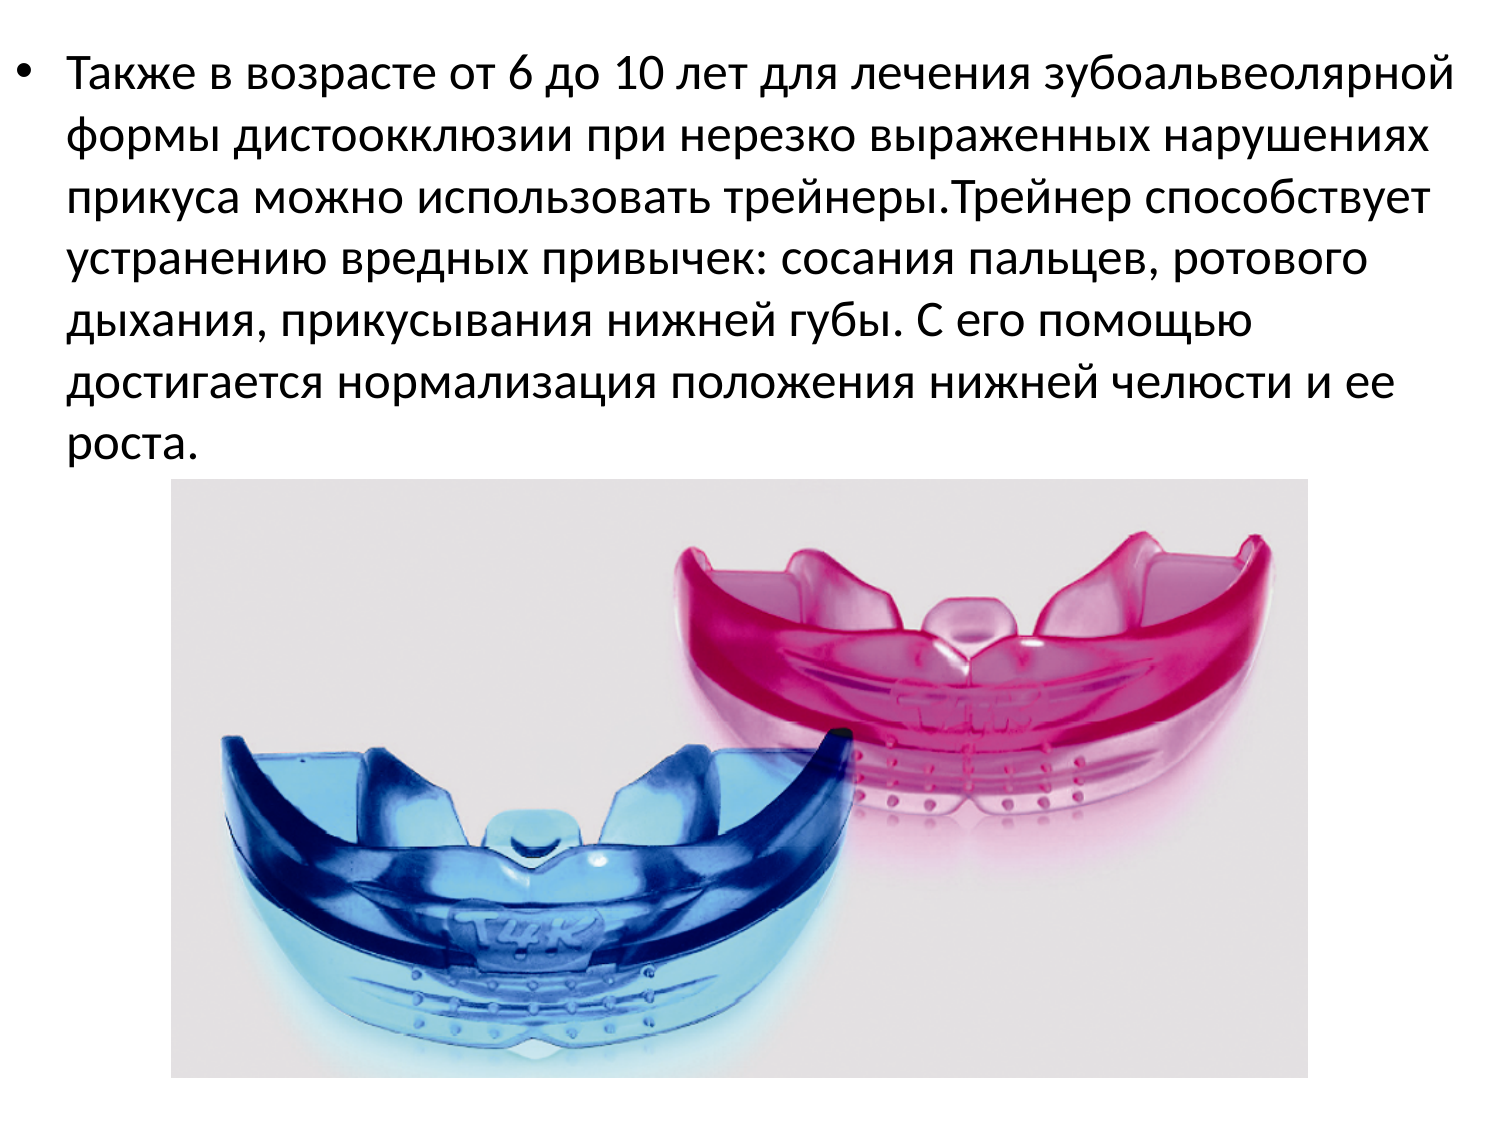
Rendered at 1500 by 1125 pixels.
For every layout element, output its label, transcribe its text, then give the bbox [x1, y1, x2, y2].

list Также в возрасте от 6 до 10 лет для лечения зубоальвеолярной формы дистоокклюзии при нерезко выраженных нарушениях прикуса можно использовать трейнеры.Трейнер способствует устранению вредных привычек: сосания пальцев, ротового дыхания, прикусывания нижней губы. С его помощью достигается нормализация положения нижней челюсти и ее роста. [0, 30, 1500, 480]
picture [170, 479, 1309, 1078]
